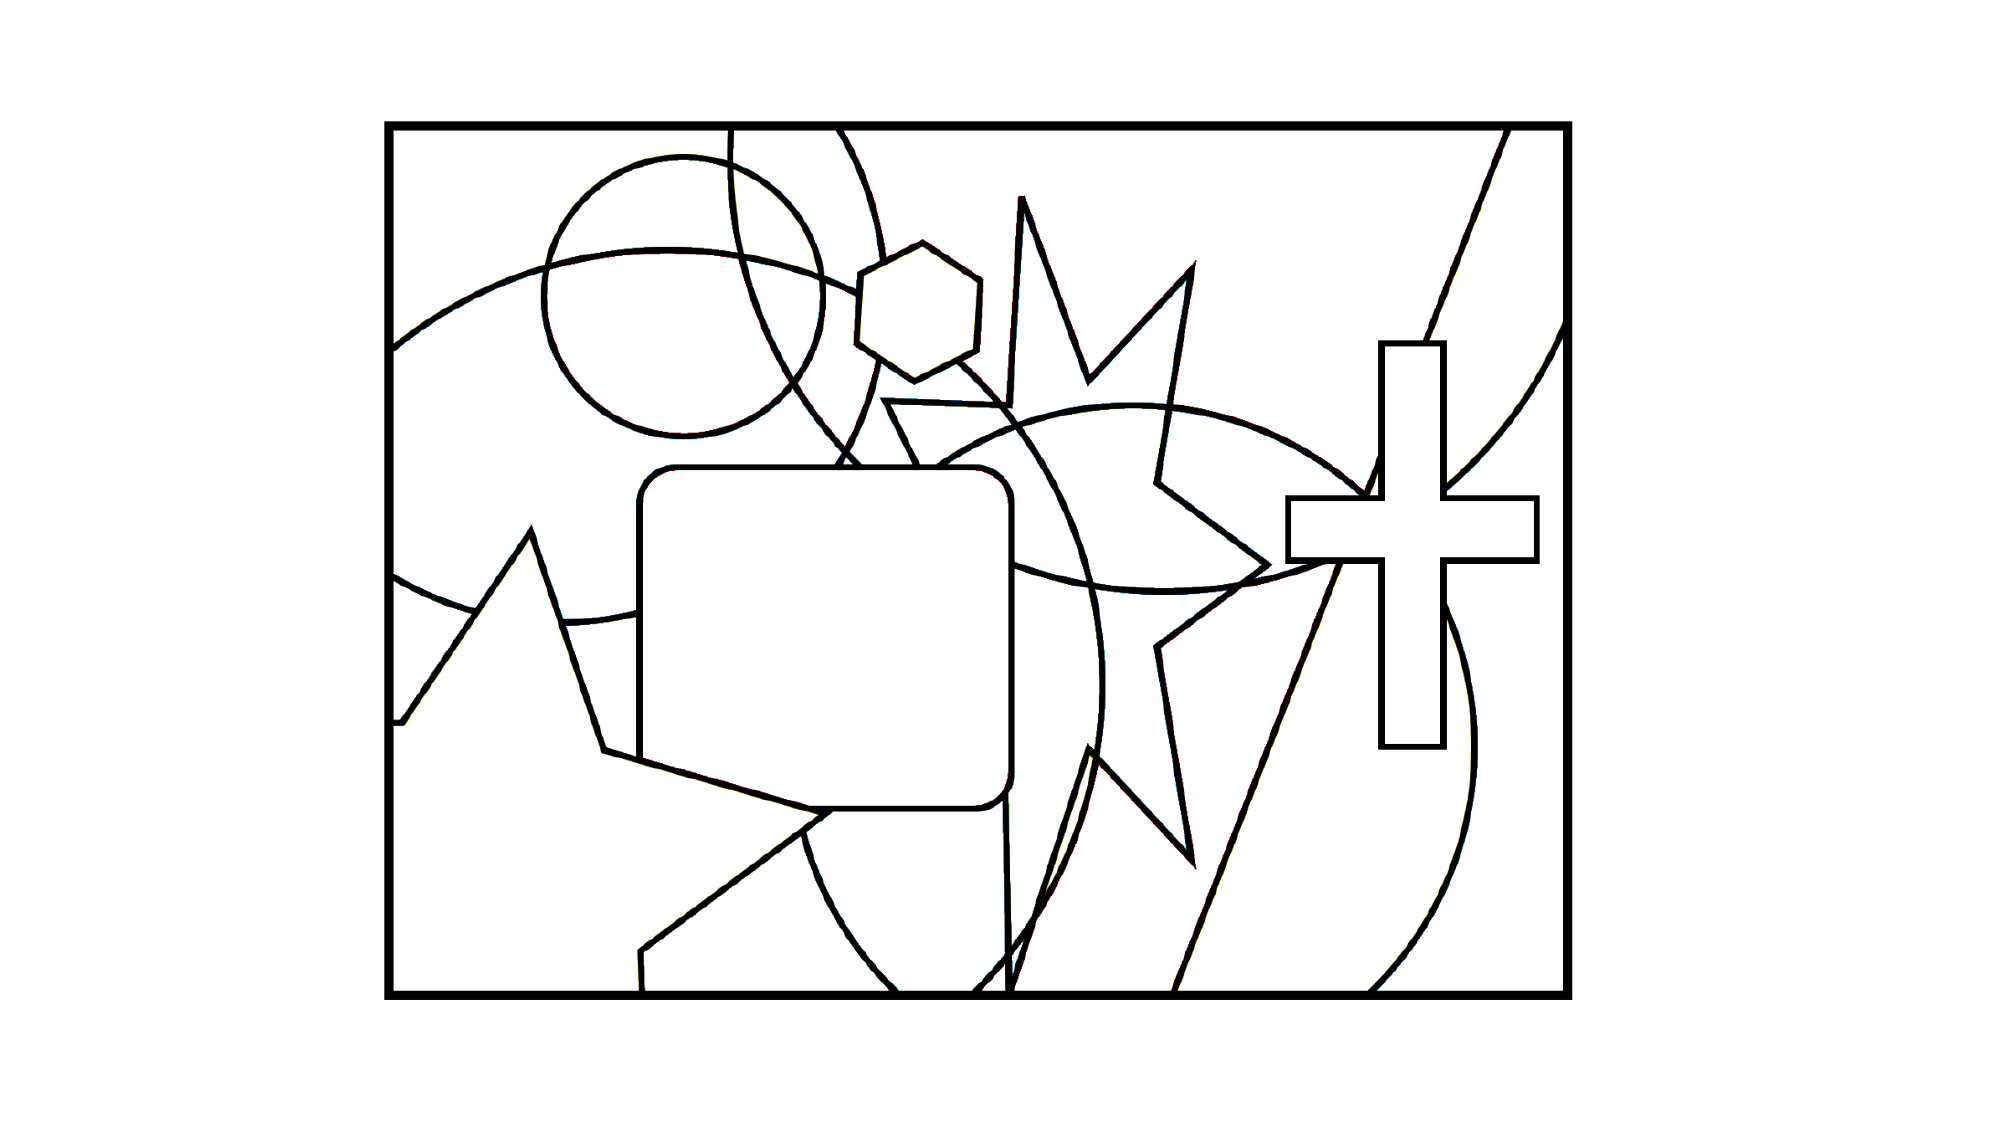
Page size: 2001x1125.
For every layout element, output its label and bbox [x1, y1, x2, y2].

picture [359, 0, 1597, 1125]
